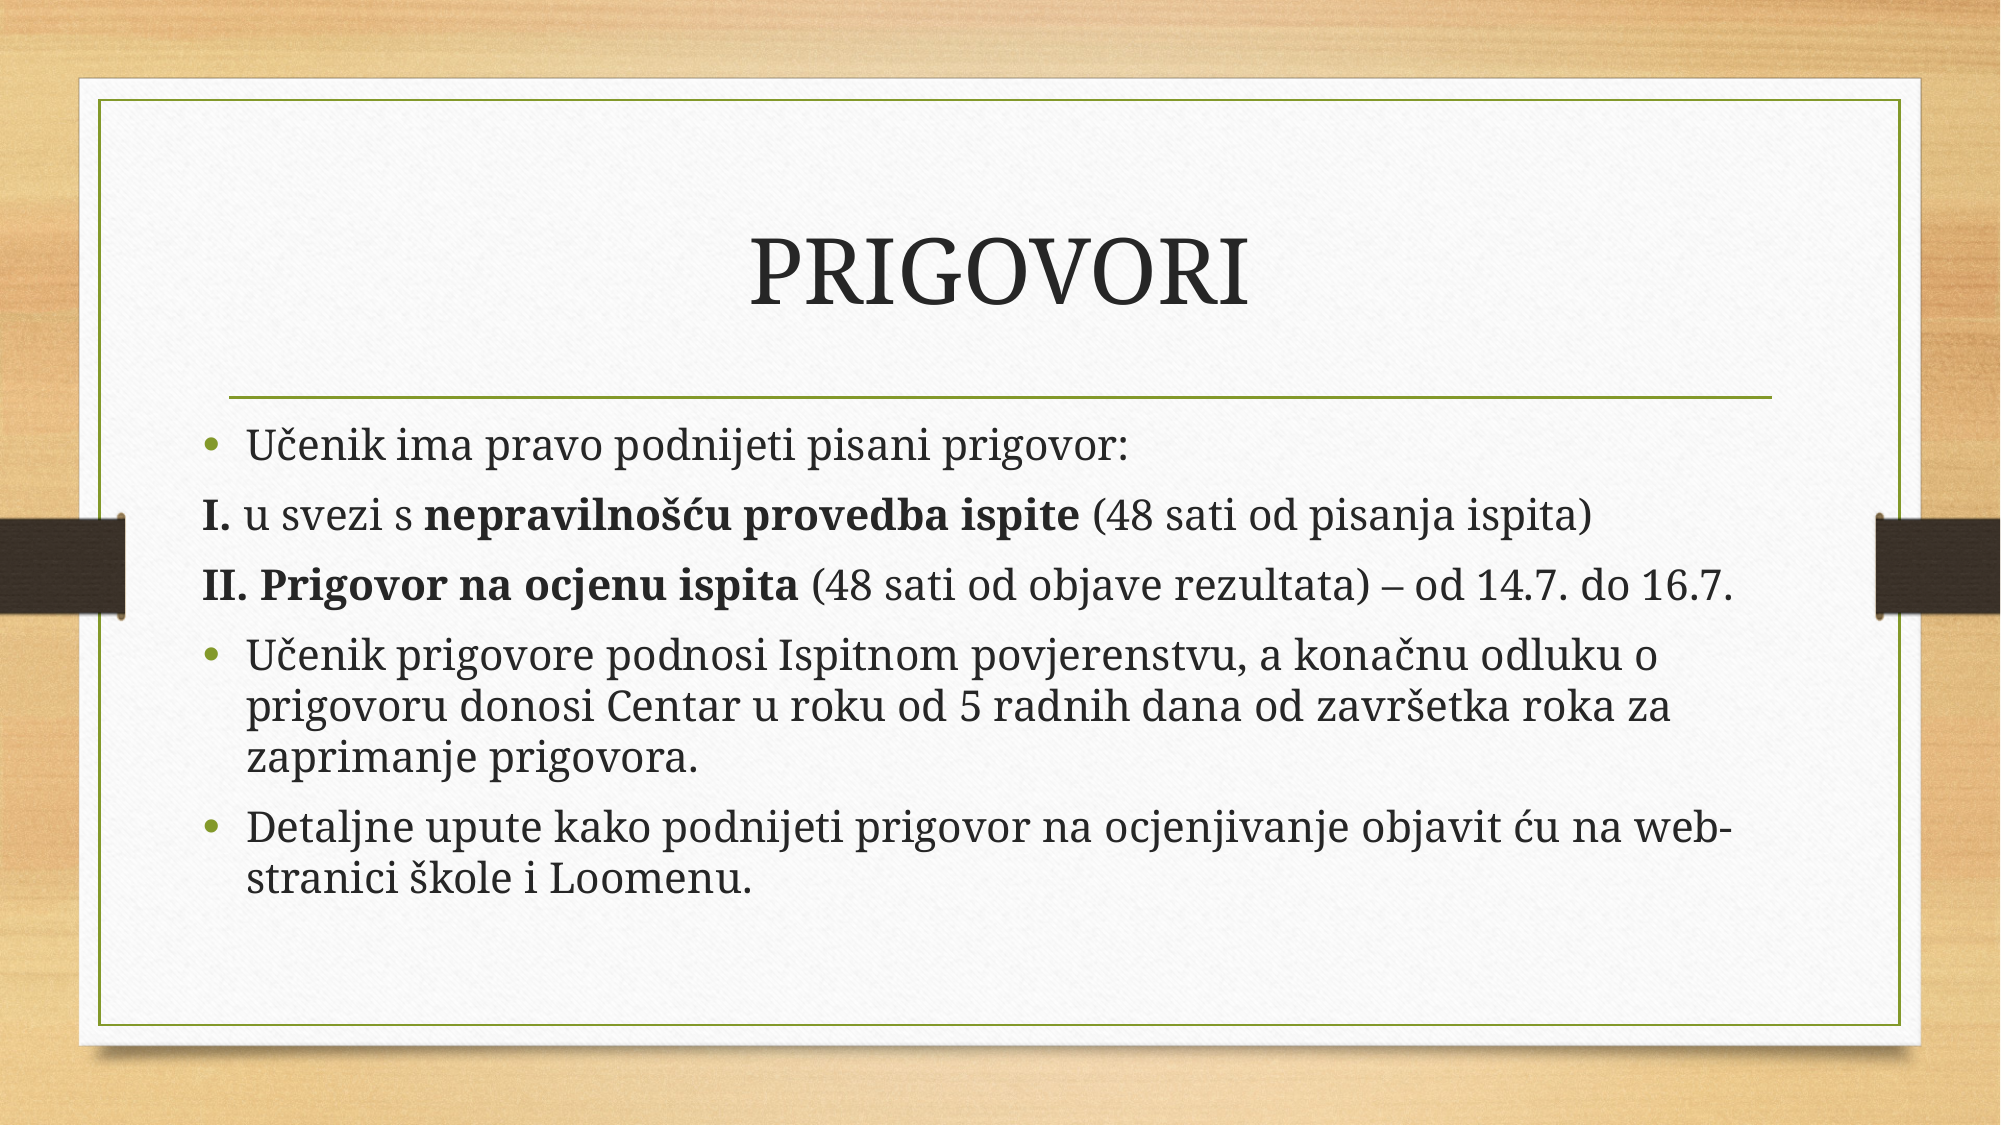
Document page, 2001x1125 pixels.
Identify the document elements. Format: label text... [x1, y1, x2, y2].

picture [0, 0, 2001, 1125]
list Učenik ima pravo podnijeti pisani prigovor: I. u svezi s nepravilnošću provedba ispite (48 sati od pisanja ispita) II. Prigovor na ocjenu ispita (48 sati od objave rezultata) – od 14.7. do 16.7. Učenik prigovore podnosi Ispitnom povjerenstvu, a konačnu odluku o prigovoru donosi Centar u roku od 5 radnih dana od završetka roka za zaprimanje prigovora. Detaljne upute kako podnijeti prigovor na ocjenjivanje objavit ću na web-stranici škole i Loomenu. [187, 410, 1763, 956]
title PRIGOVORI [212, 161, 1788, 375]
